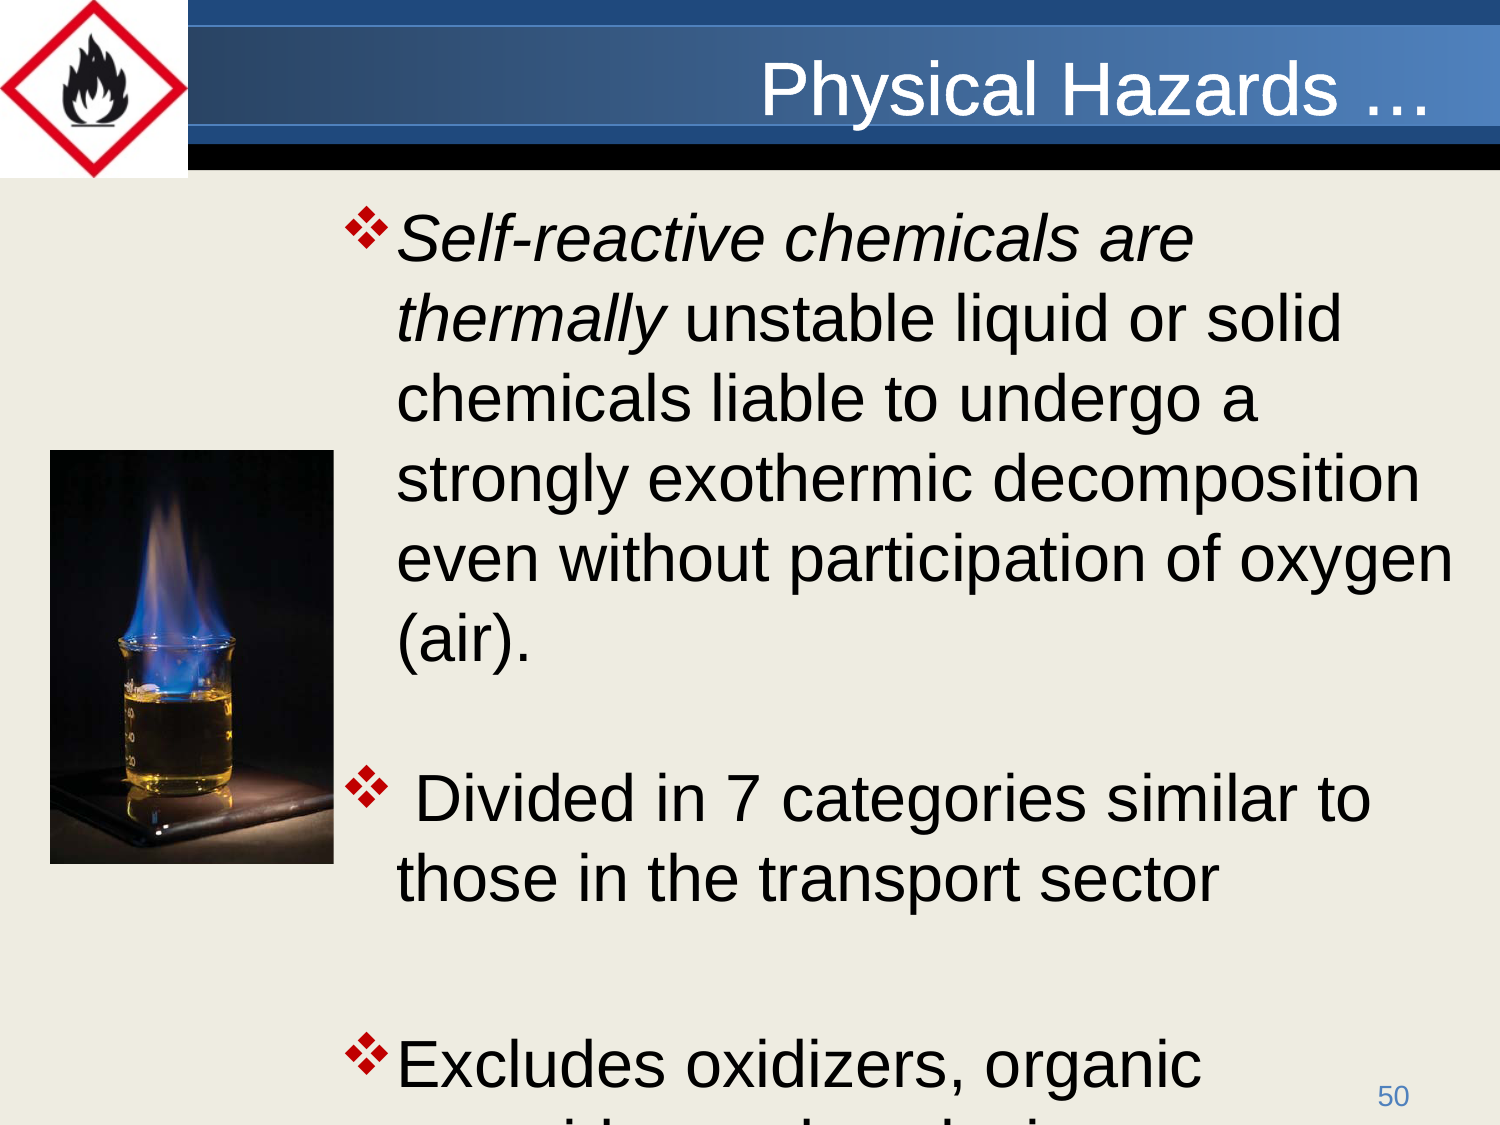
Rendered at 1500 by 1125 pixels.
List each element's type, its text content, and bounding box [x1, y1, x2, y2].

picture [0, 0, 188, 179]
list Self-reactive chemicals are thermally unstable liquid or solid chemicals liable to undergo a strongly exothermic decomposition even without participation of oxygen (air). Divided in 7 categories similar to those in the transport sector Excludes oxidizers, organic peroxides and explosives. [324, 187, 1500, 931]
slide_number 50 [1074, 1069, 1426, 1111]
title Physical Hazards … [191, 24, 1451, 145]
picture [49, 449, 334, 864]
